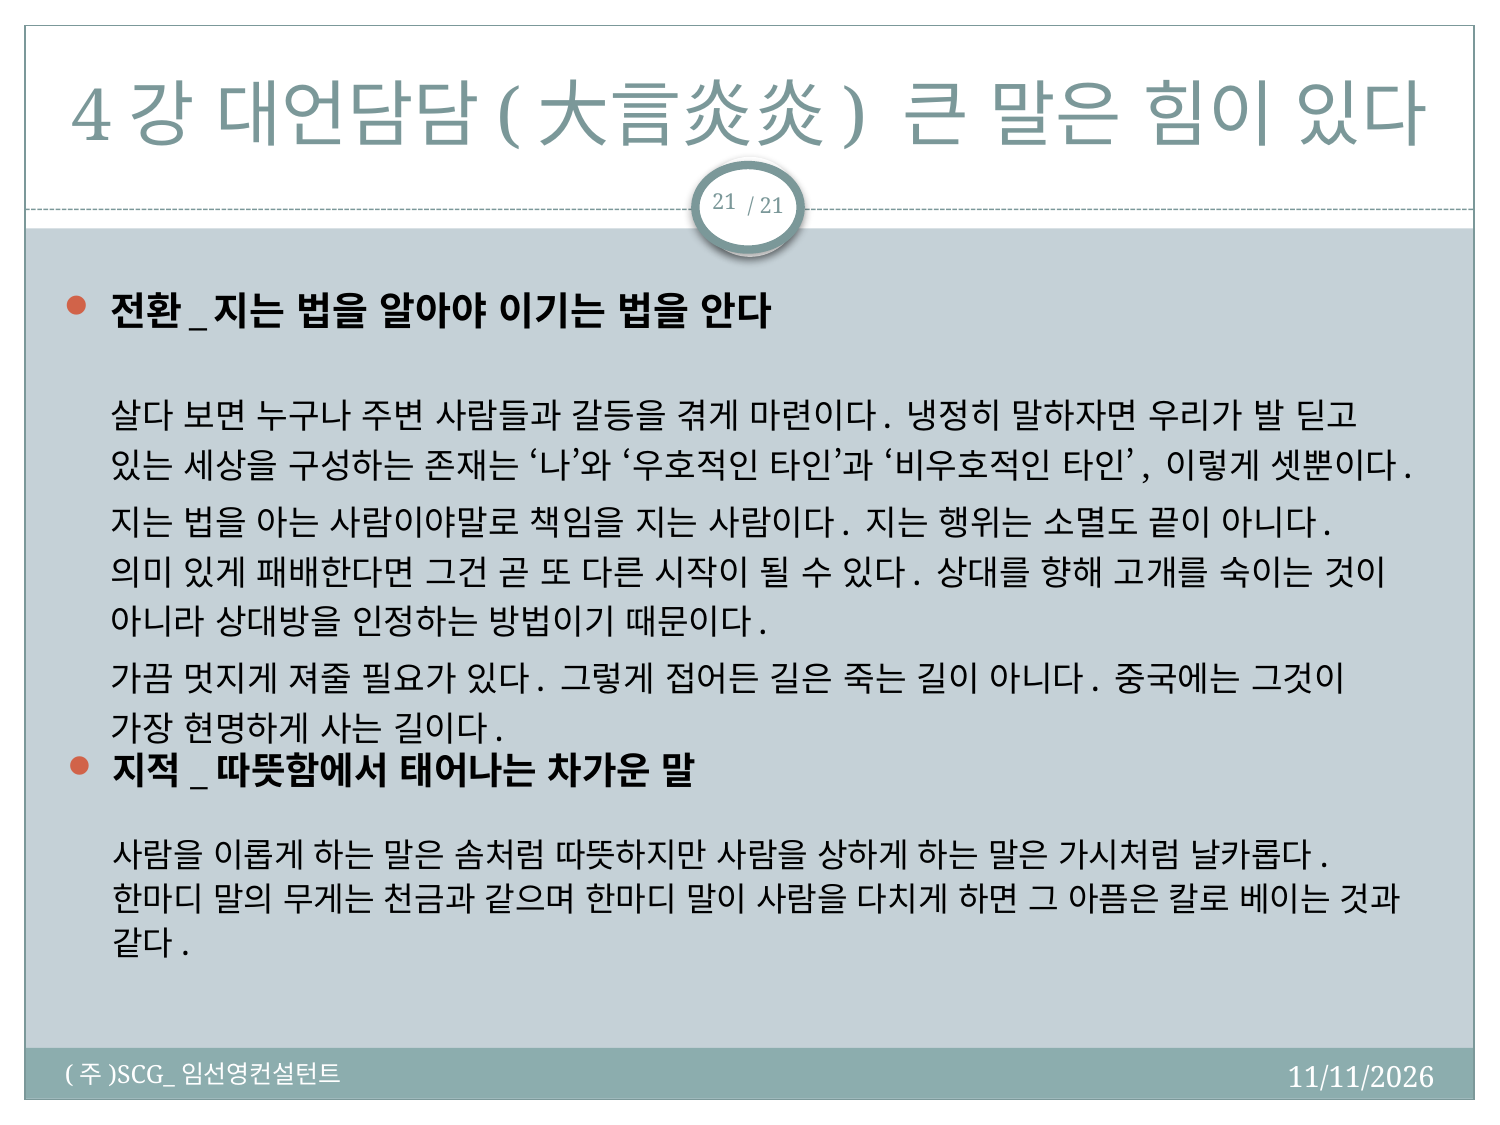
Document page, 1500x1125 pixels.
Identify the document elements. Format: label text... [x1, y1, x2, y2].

list 전환_지는 법을 알아야 이기는 법을 안다 살다 보면 누구나 주변 사람들과 갈등을 겪게 마련이다. 냉정히 말하자면 우리가 발 딛고 있는 세상을 구성하는 존재는 ‘나’와 ‘우호적인 타인’과 ‘비우호적인 타인’, 이렇게 셋뿐이다. 지는 법을 아는 사람이야말로 책임을 지는 사람이다. 지는 행위는 소멸도 끝이 아니다. 의미 있게 패배한다면 그건 곧 또 다른 시작이 될 수 있다. 상대를 향해 고개를 숙이는 것이 아니라 상대방을 인정하는 방법이기 때문이다. 가끔 멋지게 져줄 필요가 있다. 그렇게 접어든 길은 죽는 길이 아니다. 중국에는 그것이 가장 현명하게 사는 길이다. [49, 278, 1445, 764]
text_box 지적_따뜻함에서 태어나는 차가운 말 사람을 이롭게 하는 말은 솜처럼 따뜻하지만 사람을 상하게 하는 말은 가시처럼 날카롭다. 한마디 말의 무게는 천금과 같으며 한마디 말이 사람을 다치게 하면 그 아픔은 칼로 베이는 것과 같다. [52, 739, 1448, 988]
title 4강 대언담담(大言炎炎) 큰 말은 힘이 있다 [49, 37, 1450, 162]
footer (주)SCG_임선영컨설턴트 [50, 1051, 638, 1112]
slide_number 21 [686, 166, 762, 239]
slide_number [950, 1050, 1450, 1111]
